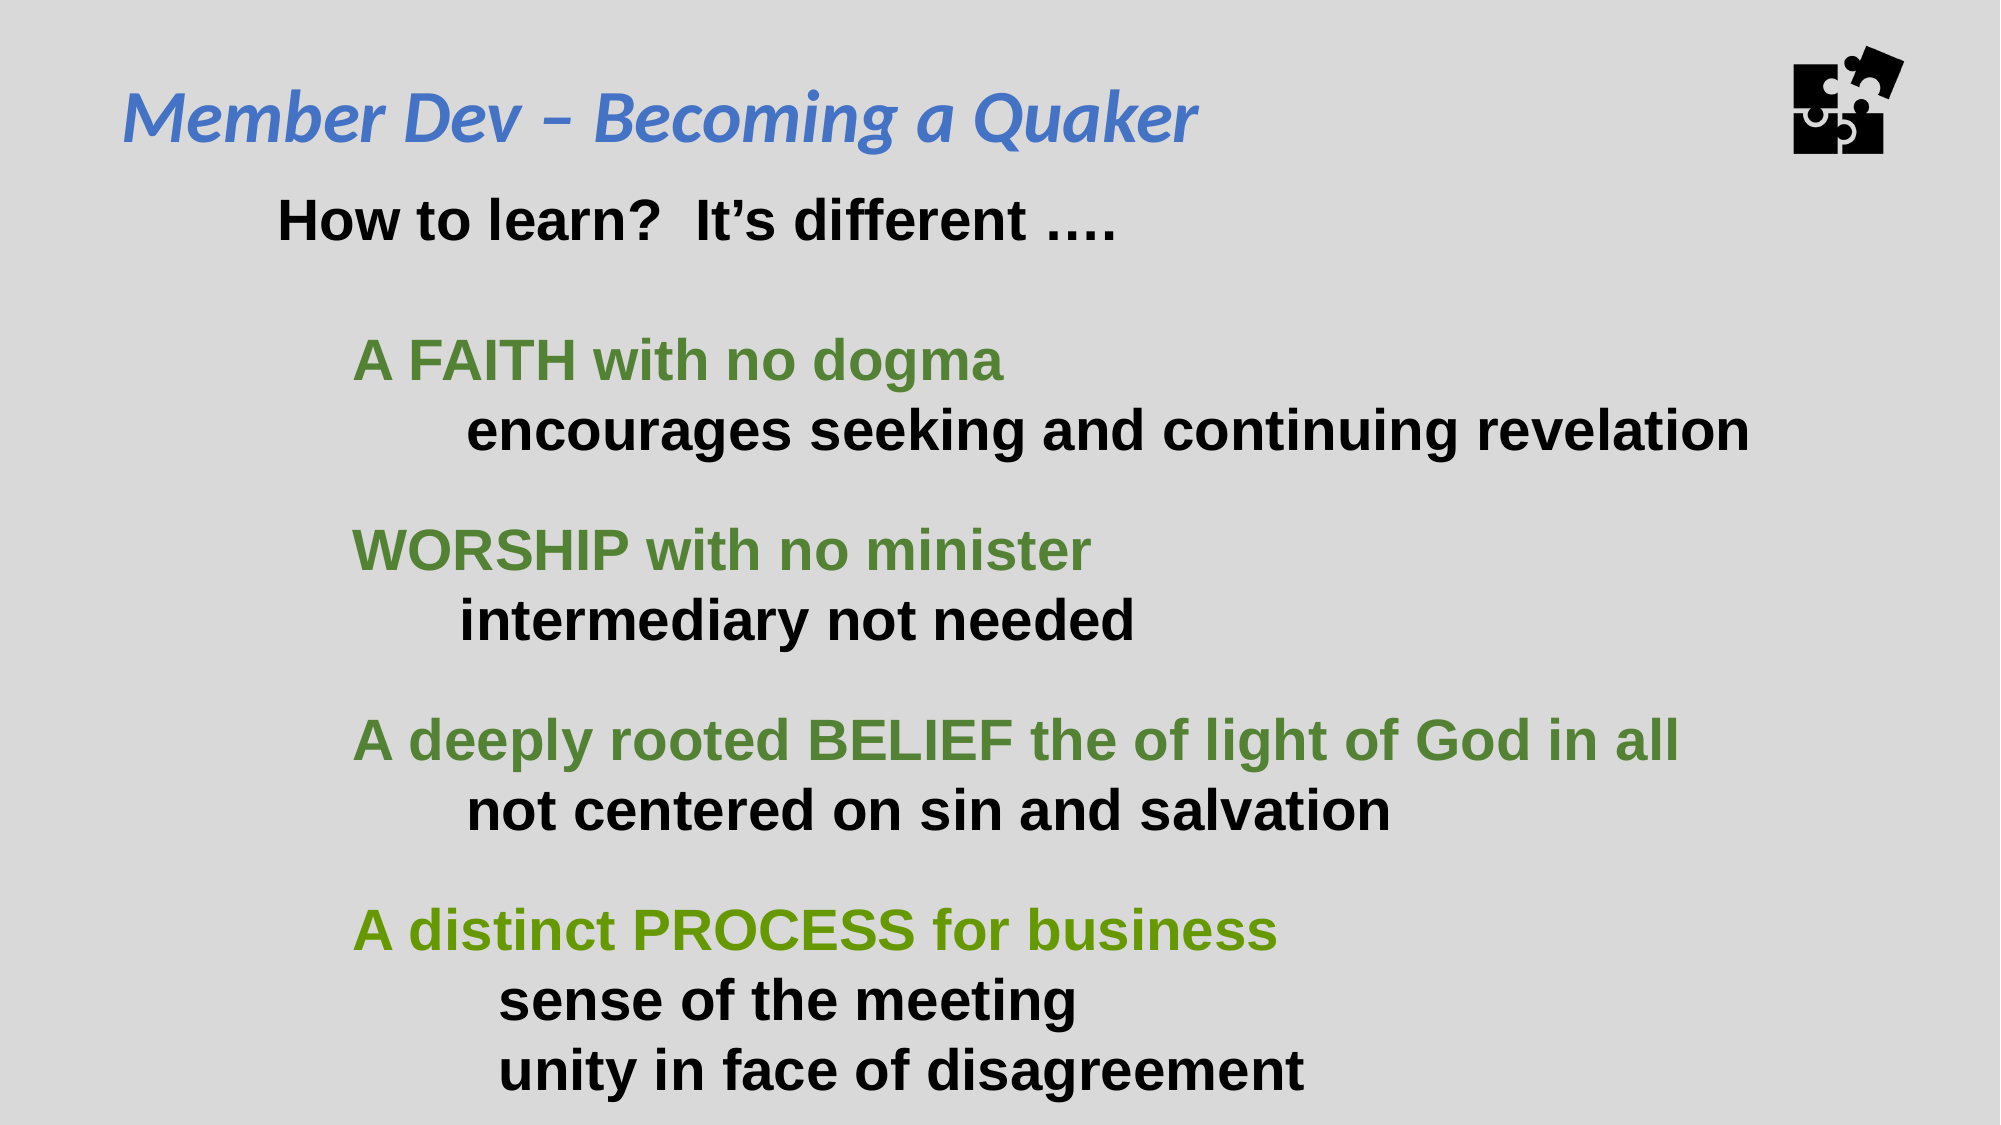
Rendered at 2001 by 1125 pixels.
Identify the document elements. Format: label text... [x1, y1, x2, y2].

picture [1773, 25, 1924, 176]
text_box Member Dev – Becoming a Quaker [106, 59, 1676, 165]
text_box How to learn? It’s different …. A FAITH with no dogma encourages seeking and continuing revelation WORSHIP with no minister intermediary not needed A deeply rooted BELIEF the of light of God in all not centered on sin and salvation A distinct PROCESS for business sense of the meeting unity in face of disagreement [262, 175, 1871, 1110]
